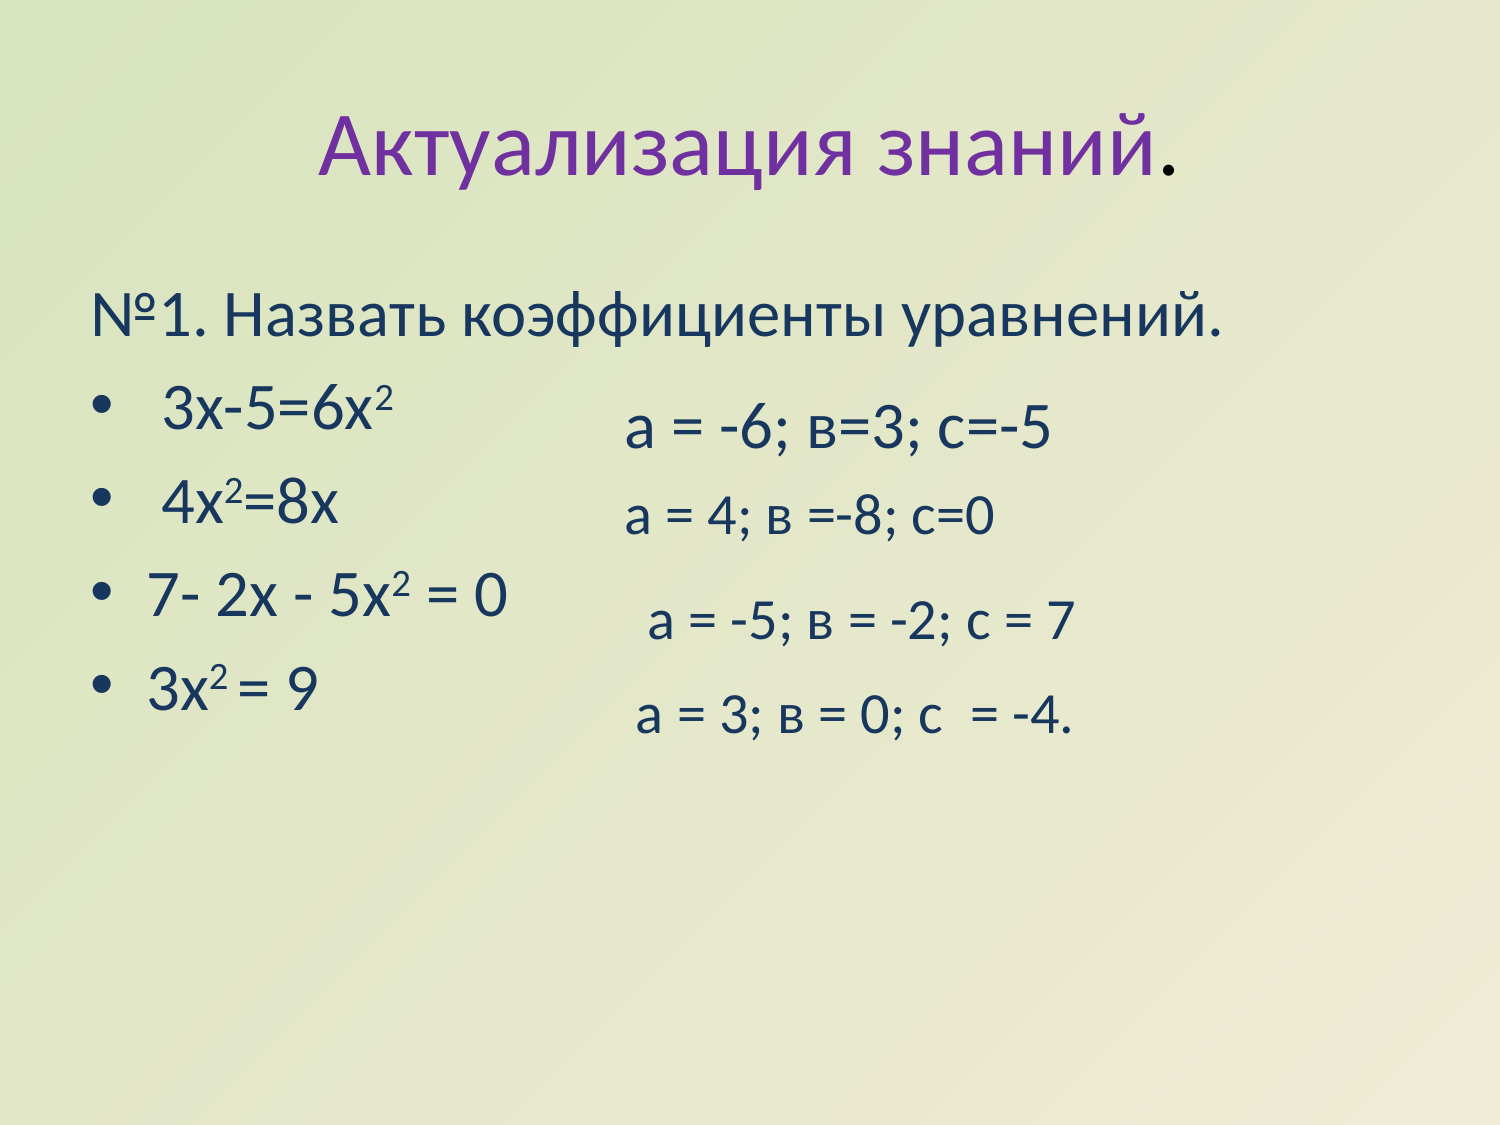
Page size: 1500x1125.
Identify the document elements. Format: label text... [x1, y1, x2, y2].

list №1. Назвать коэффициенты уравнений. 3х-5=6х2 4х2=8х 7- 2х - 5х2 = 0 3х2 = 9 [75, 262, 1425, 1005]
title Актуализация знаний. [75, 45, 1425, 233]
text_box а = -6; в=3; с=-5 [609, 374, 1172, 468]
text_box а = 3; в = 0; с = -4. [621, 667, 1149, 753]
text_box а = -5; в = -2; с = 7 [632, 574, 1172, 659]
text_box а = 4; в =-8; с=0 [609, 468, 1172, 554]
